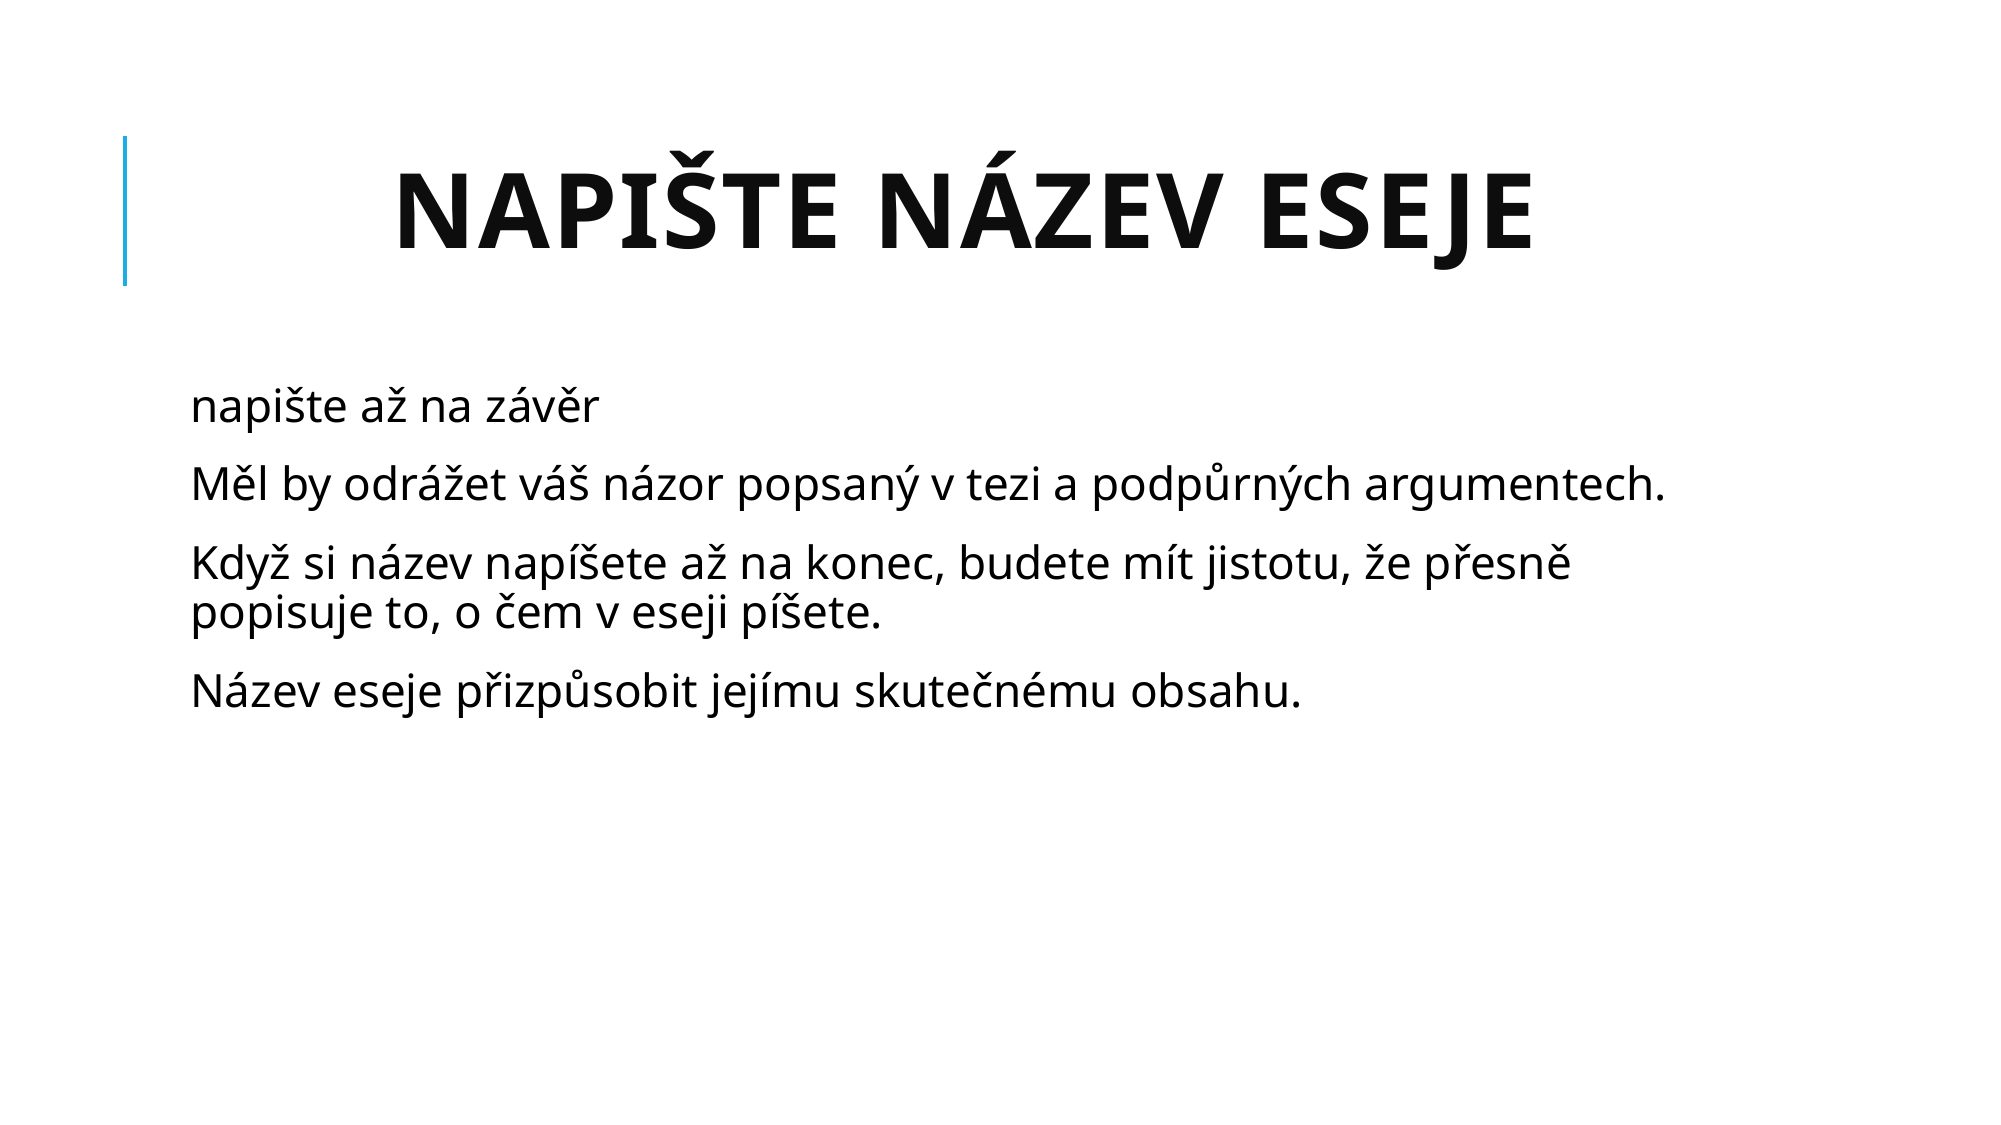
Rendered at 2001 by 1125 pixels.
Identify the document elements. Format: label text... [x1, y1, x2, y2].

list napište až na závěr Měl by odrážet váš názor popsaný v tezi a podpůrných argumentech. Když si název napíšete až na konec, budete mít jistotu, že přesně popisuje to, o čem v eseji píšete. Název eseje přizpůsobit jejímu skutečnému obsahu. [168, 375, 1763, 1035]
title Napište název eseje [168, 96, 1763, 342]
